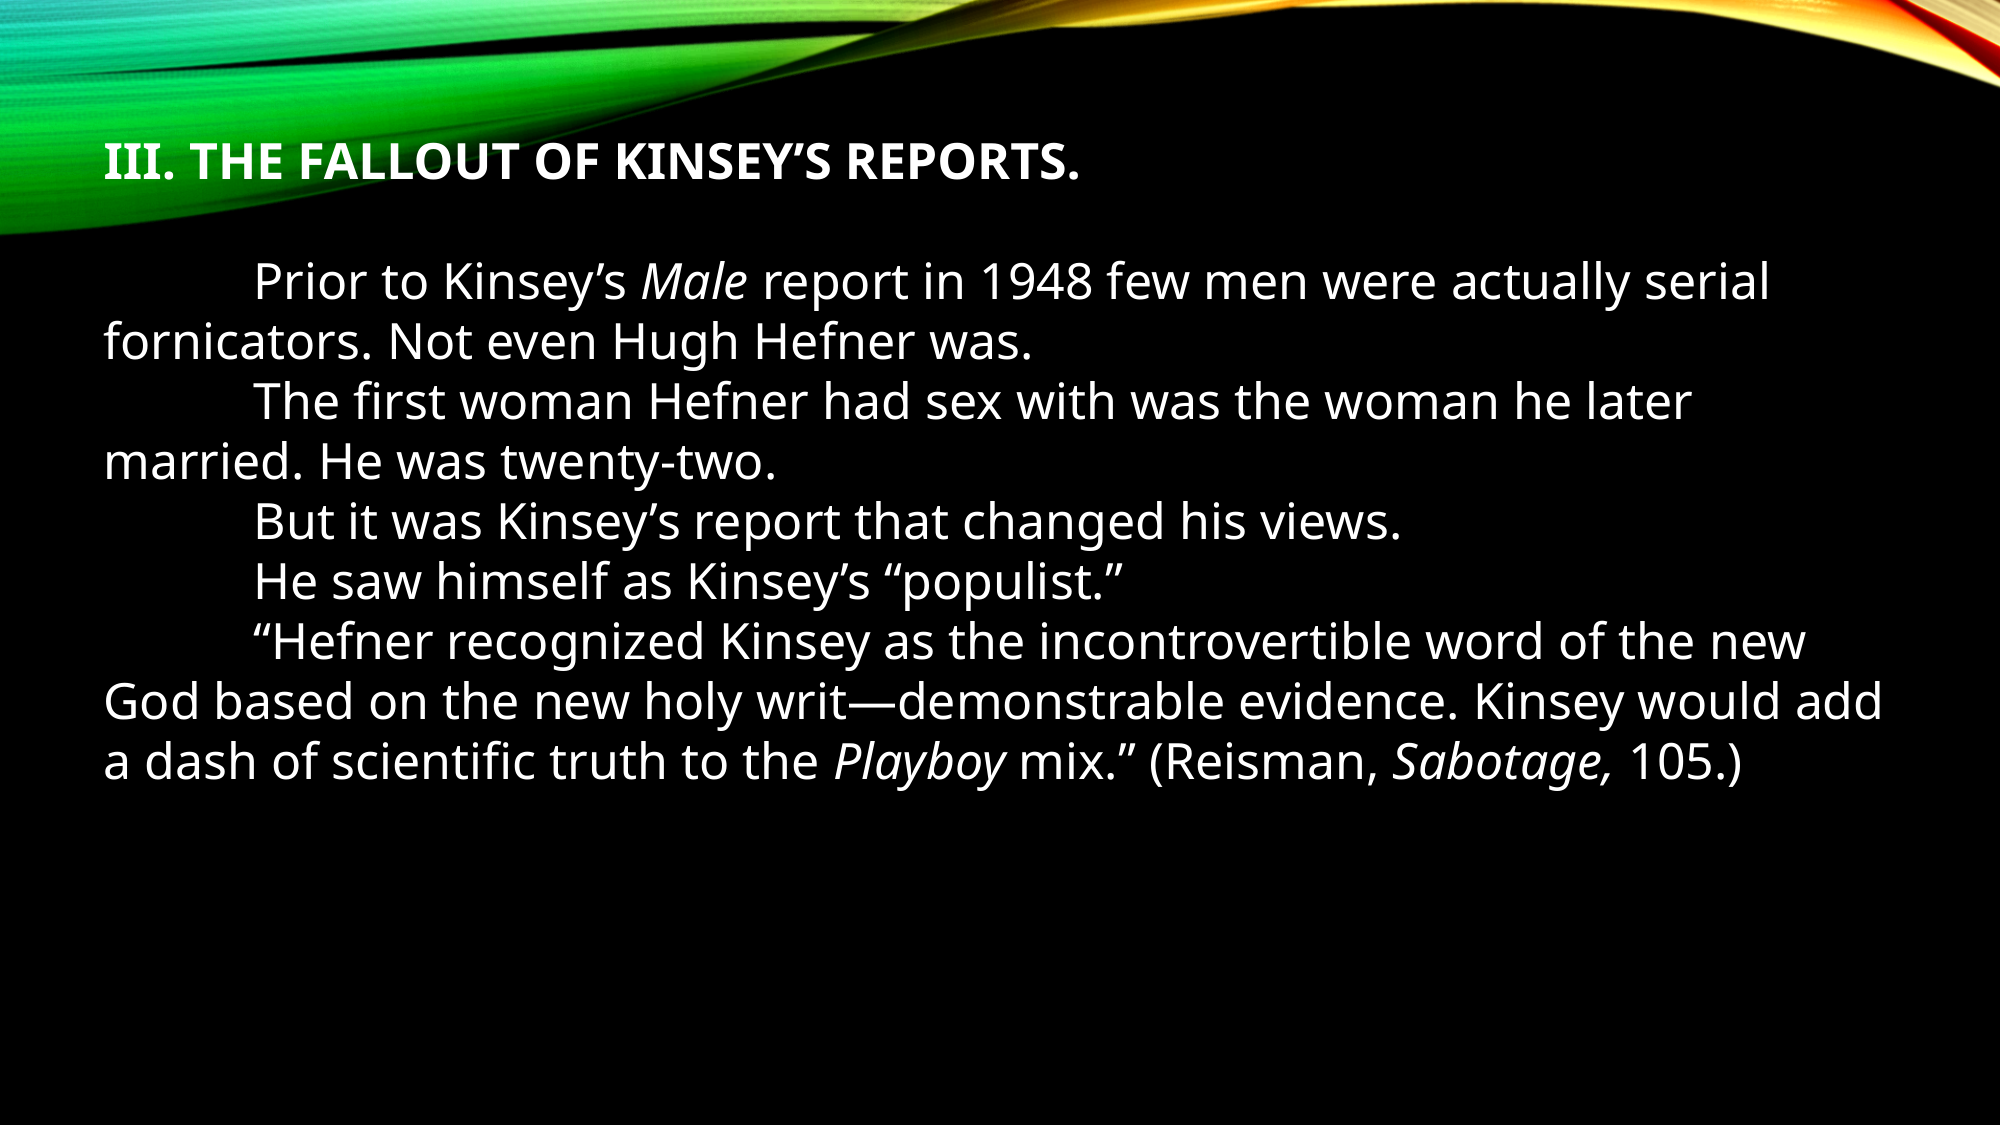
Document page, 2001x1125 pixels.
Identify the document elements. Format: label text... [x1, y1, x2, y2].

text_box III. THE FALLOUT OF KINSEY’S REPORTS. Prior to Kinsey’s Male report in 1948 few men were actually serial fornicators. Not even Hugh Hefner was. The first woman Hefner had sex with was the woman he later married. He was twenty-two. But it was Kinsey’s report that changed his views. He saw himself as Kinsey’s “populist.” “Hefner recognized Kinsey as the incontrovertible word of the new God based on the new holy writ—demonstrable evidence. Kinsey would add a dash of scientific truth to the Playboy mix.” (Reisman, Sabotage, 105.) [88, 122, 1912, 798]
picture [0, 0, 2000, 237]
